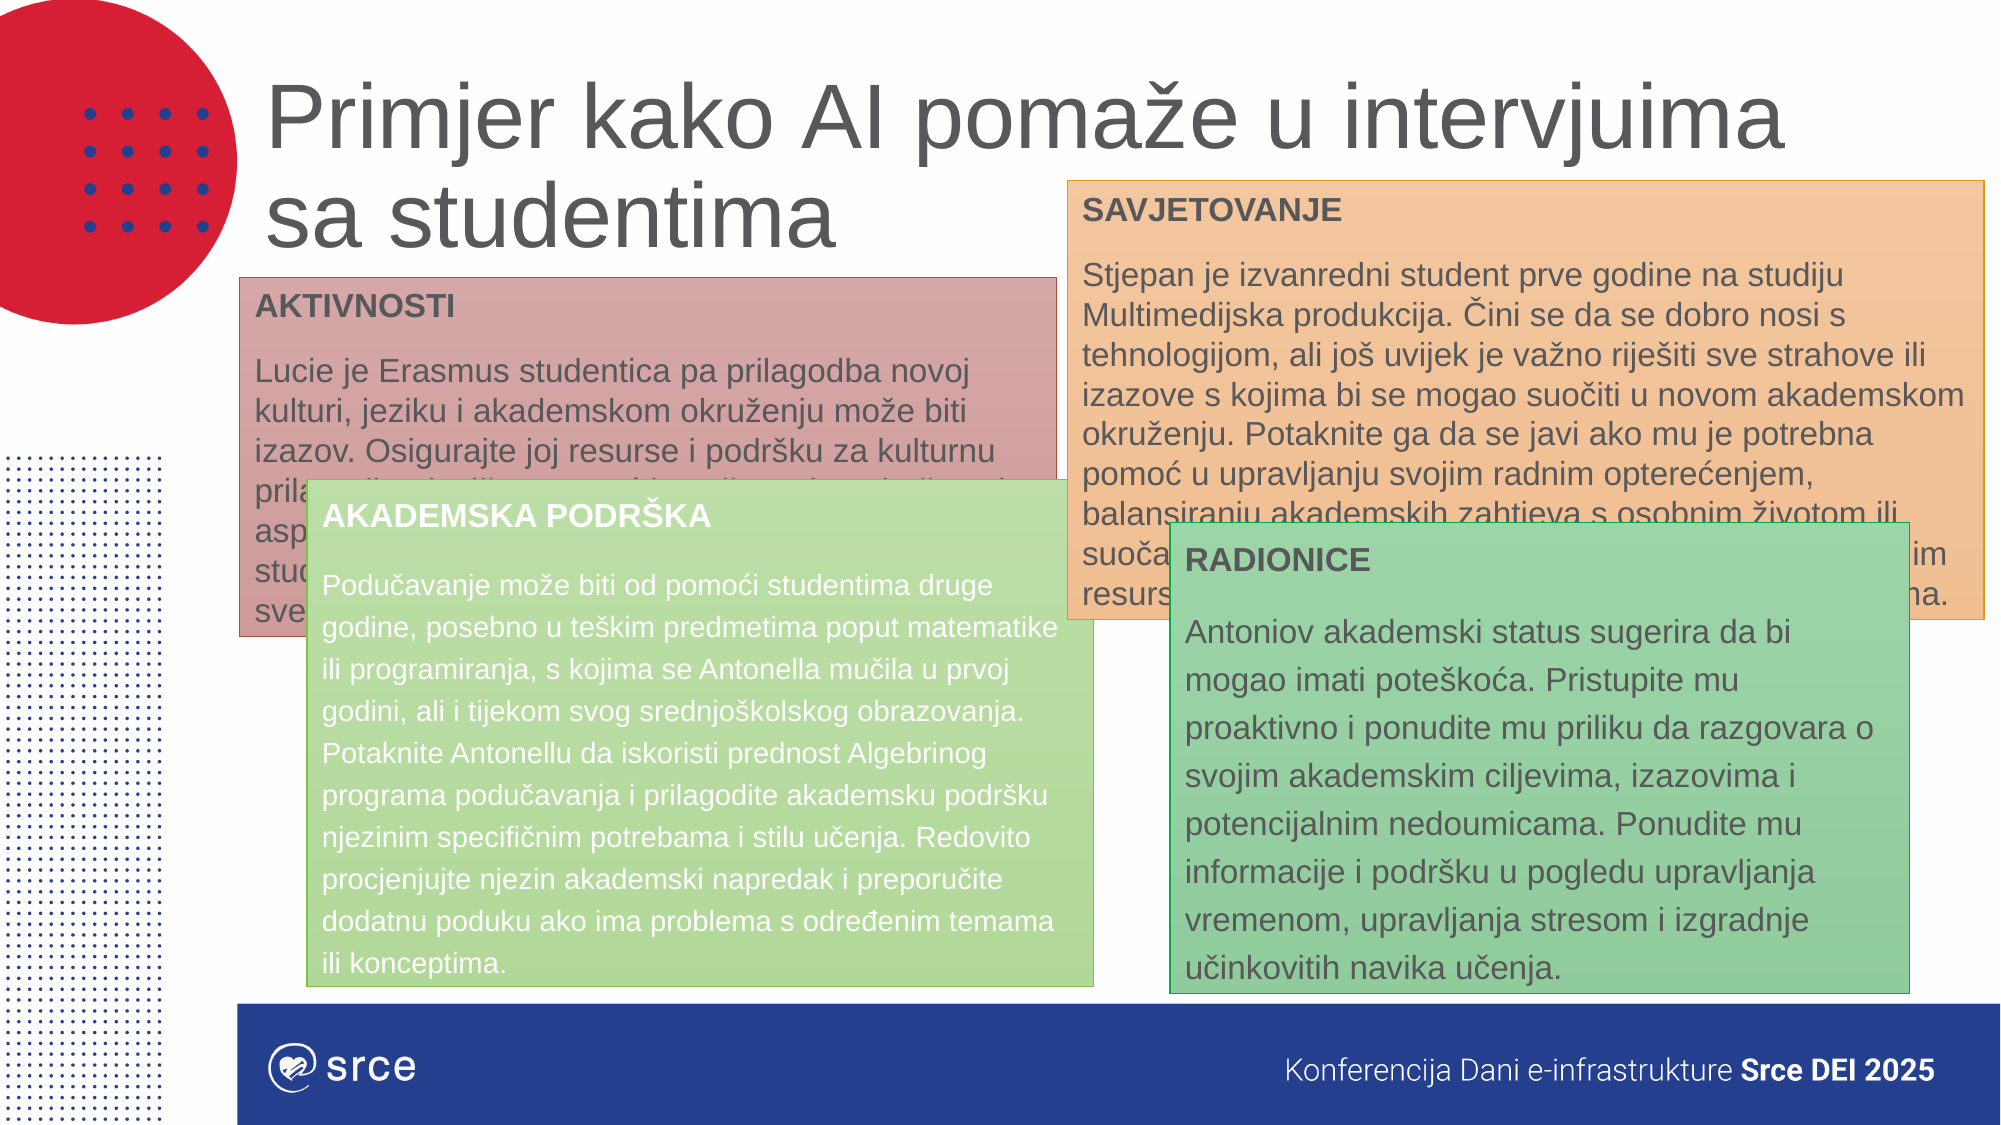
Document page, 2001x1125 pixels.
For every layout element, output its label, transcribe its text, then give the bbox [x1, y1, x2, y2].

text_box RADIONICE Antoniov akademski status sugerira da bi mogao imati poteškoća. Pristupite mu proaktivno i ponudite mu priliku da razgovara o svojim akademskim ciljevima, izazovima i potencijalnim nedoumicama. Ponudite mu informacije i podršku u pogledu upravljanja vremenom, upravljanja stresom i izgradnje učinkovitih navika učenja. [1169, 522, 1910, 994]
text_box AKADEMSKA PODRŠKA Podučavanje može biti od pomoći studentima druge godine, posebno u teškim predmetima poput matematike ili programiranja, s kojima se Antonella mučila u prvoj godini, ali i tijekom svog srednjoškolskog obrazovanja. Potaknite Antonellu da iskoristi prednost Algebrinog programa podučavanja i prilagodite akademsku podršku njezinim specifičnim potrebama i stilu učenja. Redovito procjenjujte njezin akademski napredak i preporučite dodatnu poduku ako ima problema s određenim temama ili konceptima. [306, 479, 1094, 987]
title Primjer kako AI pomaže u intervjuima sa studentima [250, 59, 1863, 278]
text_box SAVJETOVANJE Stjepan je izvanredni student prve godine na studiju Multimedijska produkcija. Čini se da se dobro nosi s tehnologijom, ali još uvijek je važno riješiti sve strahove ili izazove s kojima bi se mogao suočiti u novom akademskom okruženju. Potaknite ga da se javi ako mu je potrebna pomoć u upravljanju svojim radnim opterećenjem, balansiranju akademskih zahtjeva s osobnim životom ili suočavanju sa stresom. Omogućite mu pristup relevantnim resursima i informacijama o službama podrške studentima. [1067, 180, 1985, 620]
picture [0, 0, 2001, 1125]
text_box AKTIVNOSTI Lucie je Erasmus studentica pa prilagodba novoj kulturi, jeziku i akademskom okruženju može biti izazov. Osigurajte joj resurse i podršku za kulturnu prilagodbu, jezičnu pomoć i suočavanje s društvenim aspektima sveučilišnog života. Upoznajte ju s drugim studentima kako biste joj stvorili prilike da se uključi u sveučilišnu zajednicu. [239, 277, 1057, 637]
